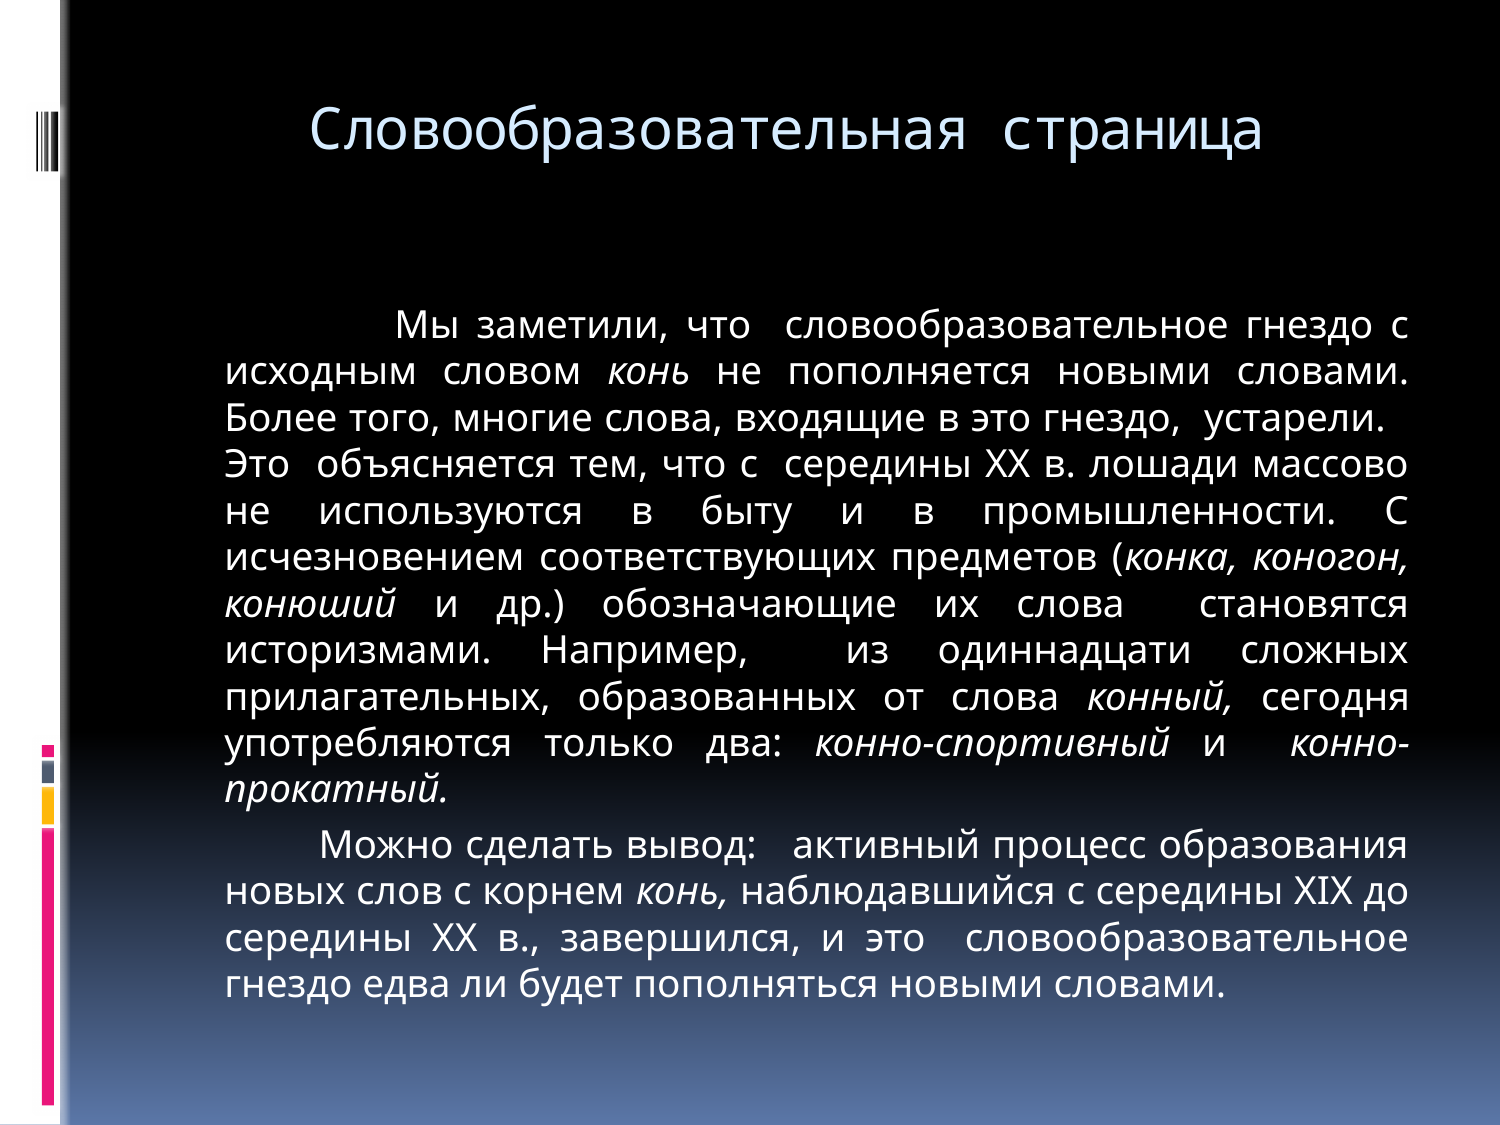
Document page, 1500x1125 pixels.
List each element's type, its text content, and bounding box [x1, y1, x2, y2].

list Мы заметили, что словообразовательное гнездо с исходным словом конь не пополняется новыми словами. Более того, многие слова, входящие в это гнездо, устарели. Это объясняется тем, что с середины ХХ в. лошади массово не используются в быту и в промышленности. С исчезновением соответствующих предметов (конка, коногон, конюший и др.) обозначающие их слова становятся историзмами. Например, из одиннадцати сложных прилагательных, образованных от слова конный, сегодня употребляются только два: конно-спортивный и конно-прокатный. Можно сделать вывод: активный процесс образования новых слов с корнем конь, наблюдавшийся с середины XIX до середины XX в., завершился, и это словообразовательное гнездо едва ли будет пополняться новыми словами. [150, 292, 1425, 1043]
title Словообразовательная страница [150, 83, 1425, 234]
